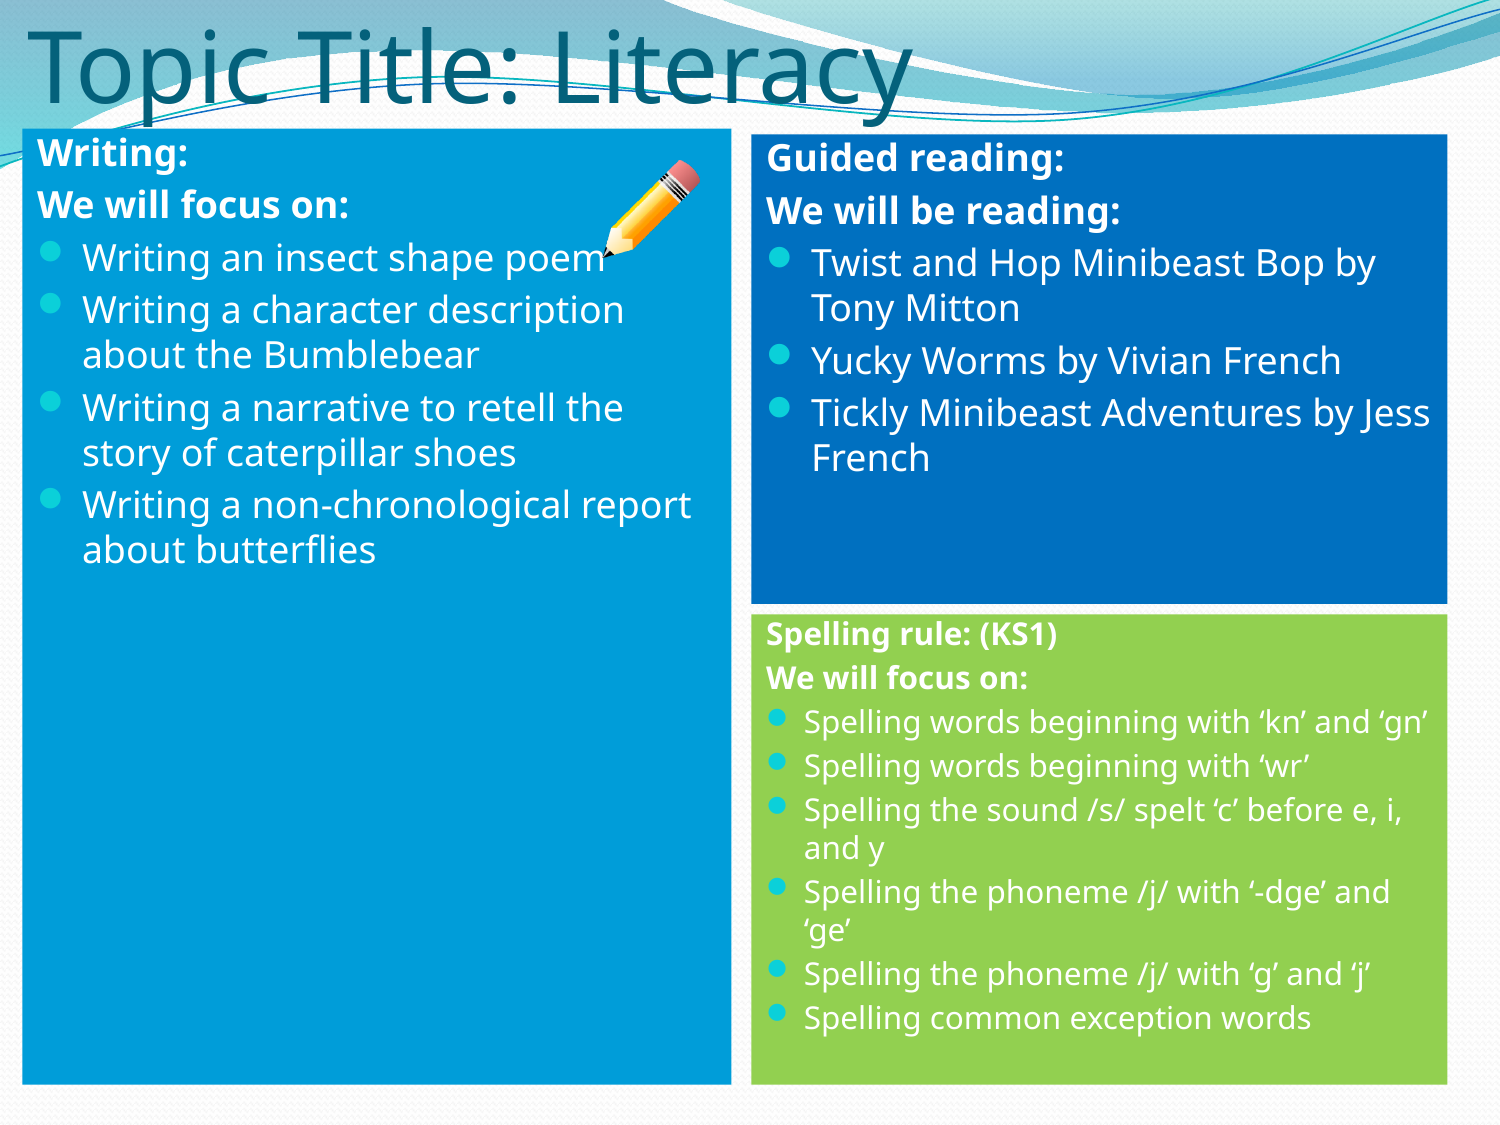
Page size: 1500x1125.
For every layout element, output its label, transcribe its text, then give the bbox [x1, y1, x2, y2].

title Topic Title: Literacy [17, 0, 1500, 124]
list Writing: We will focus on: Writing an insect shape poem Writing a character description about the Bumblebear Writing a narrative to retell the story of caterpillar shoes Writing a non-chronological report about butterflies [20, 126, 733, 1087]
list Spelling rule: (KS1) We will focus on: Spelling words beginning with ‘kn’ and ‘gn’ Spelling words beginning with ‘wr’ Spelling the sound /s/ spelt ‘c’ before e, i, and y Spelling the phoneme /j/ with ‘-dge’ and ‘ge’ Spelling the phoneme /j/ with ‘g’ and ‘j’ Spelling common exception words [749, 612, 1449, 1087]
picture [605, 161, 699, 256]
list Guided reading: We will be reading: Twist and Hop Minibeast Bop by Tony Mitton Yucky Worms by Vivian French Tickly Minibeast Adventures by Jess French [749, 132, 1449, 606]
